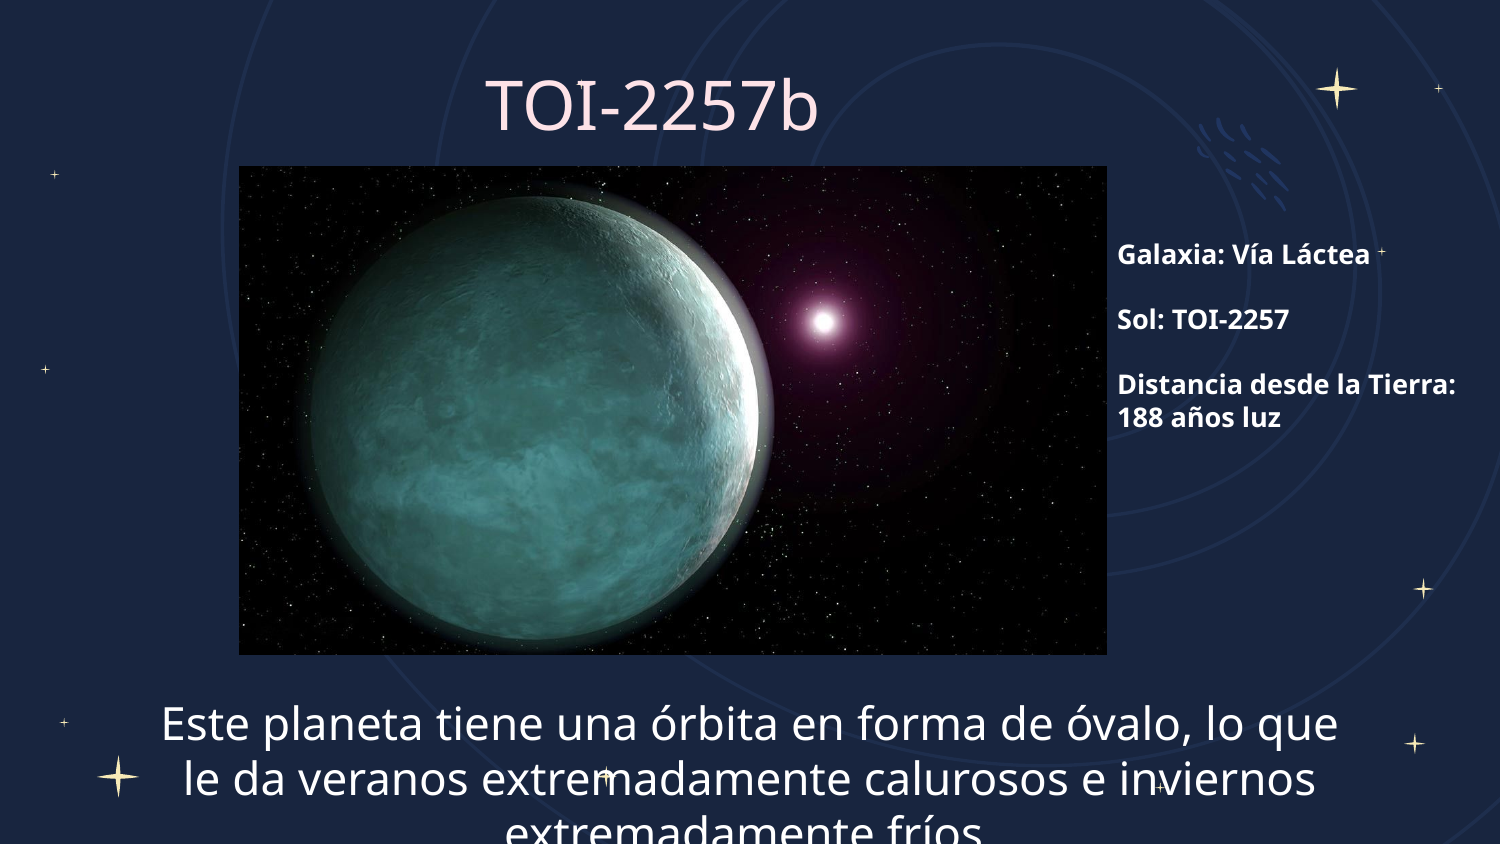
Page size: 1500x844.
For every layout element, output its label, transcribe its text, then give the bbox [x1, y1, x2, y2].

text_box Galaxia: Vía Láctea Sol: TOI-2257 Distancia desde la Tierra: 188 años luz [1112, 222, 1477, 519]
picture [238, 166, 1108, 656]
list Este planeta tiene una órbita en forma de óvalo, lo que le da veranos extremadamente calurosos e inviernos extremadamente fríos. [138, 679, 1362, 725]
title TOI-2257b [0, 56, 1353, 151]
